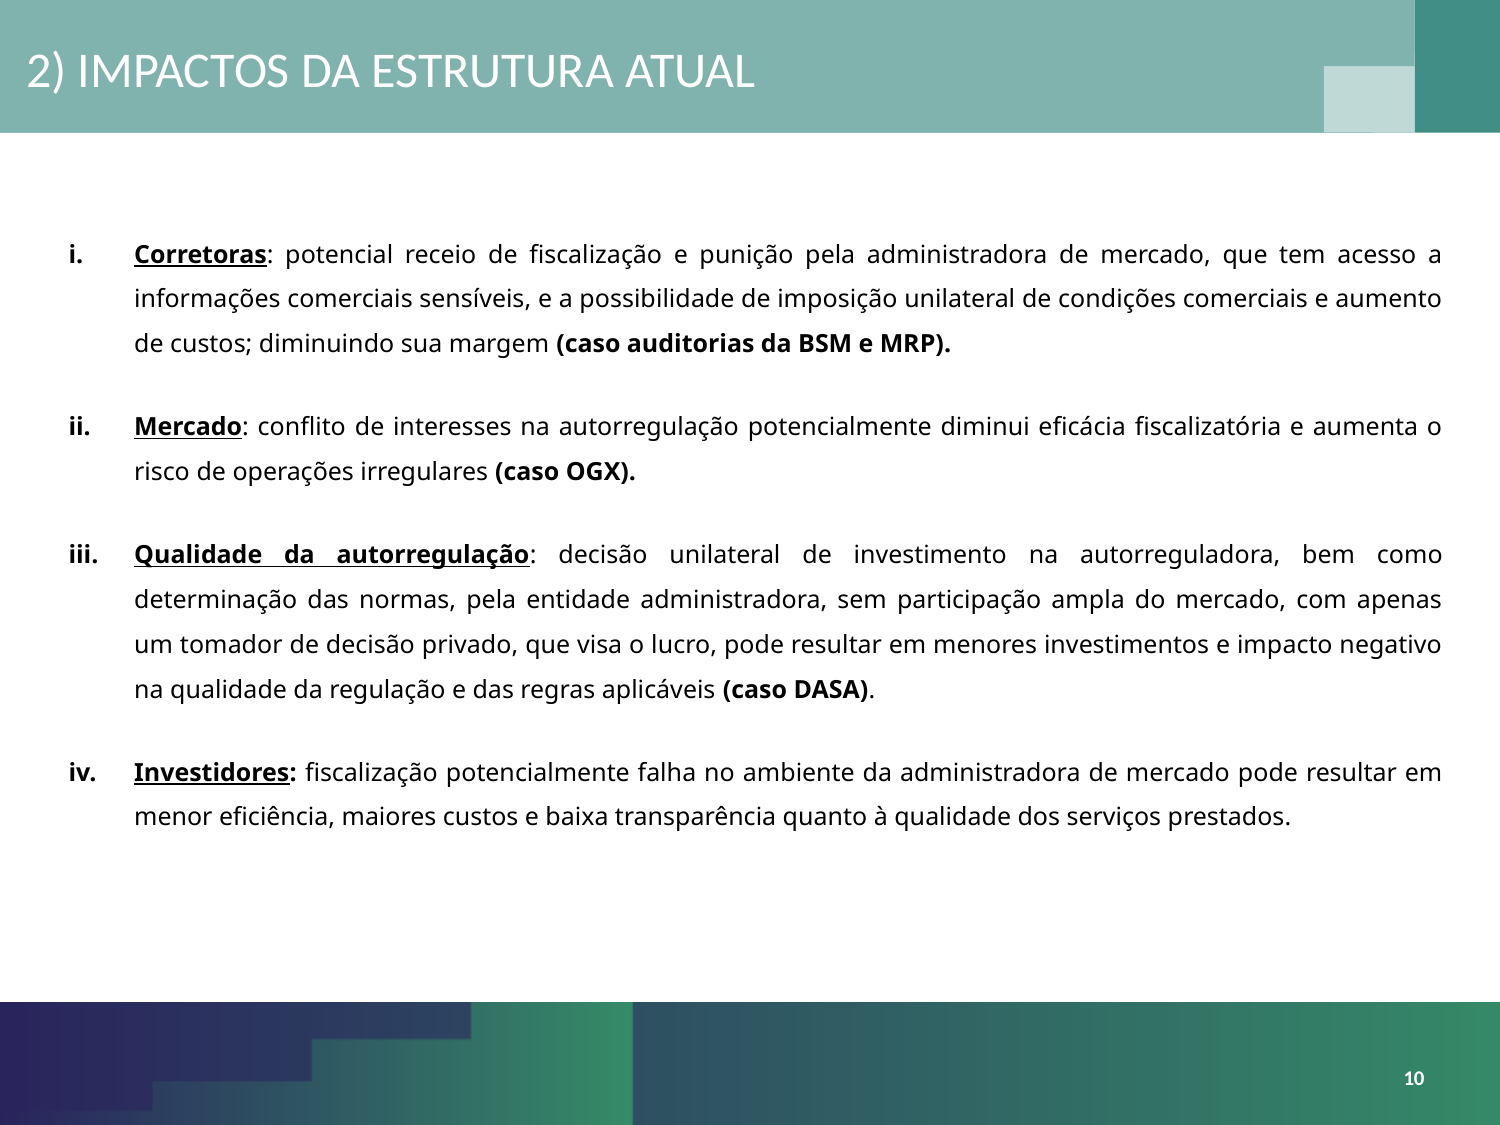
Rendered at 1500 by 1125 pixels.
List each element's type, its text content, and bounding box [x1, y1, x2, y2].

picture [0, 1002, 1500, 1125]
text_box [122, 491, 1467, 554]
text_box Corretoras: potencial receio de fiscalização e punição pela administradora de mercado, que tem acesso a informações comerciais sensíveis, e a possibilidade de imposição unilateral de condições comerciais e aumento de custos; diminuindo sua margem (caso auditorias da BSM e MRP). Mercado: conflito de interesses na autorregulação potencialmente diminui eficácia fiscalizatória e aumenta o risco de operações irregulares (caso OGX). Qualidade da autorregulação: decisão unilateral de investimento na autorreguladora, bem como determinação das normas, pela entidade administradora, sem participação ampla do mercado, com apenas um tomador de decisão privado, que visa o lucro, pode resultar em menores investimentos e impacto negativo na qualidade da regulação e das regras aplicáveis (caso DASA). Investidores: fiscalização potencialmente falha no ambiente da administradora de mercado pode resultar em menor eficiência, maiores custos e baixa transparência quanto à qualidade dos serviços prestados. [53, 215, 1460, 839]
text_box 2) IMPACTOS da ESTRUTURA aTUAL [26, 37, 1376, 167]
